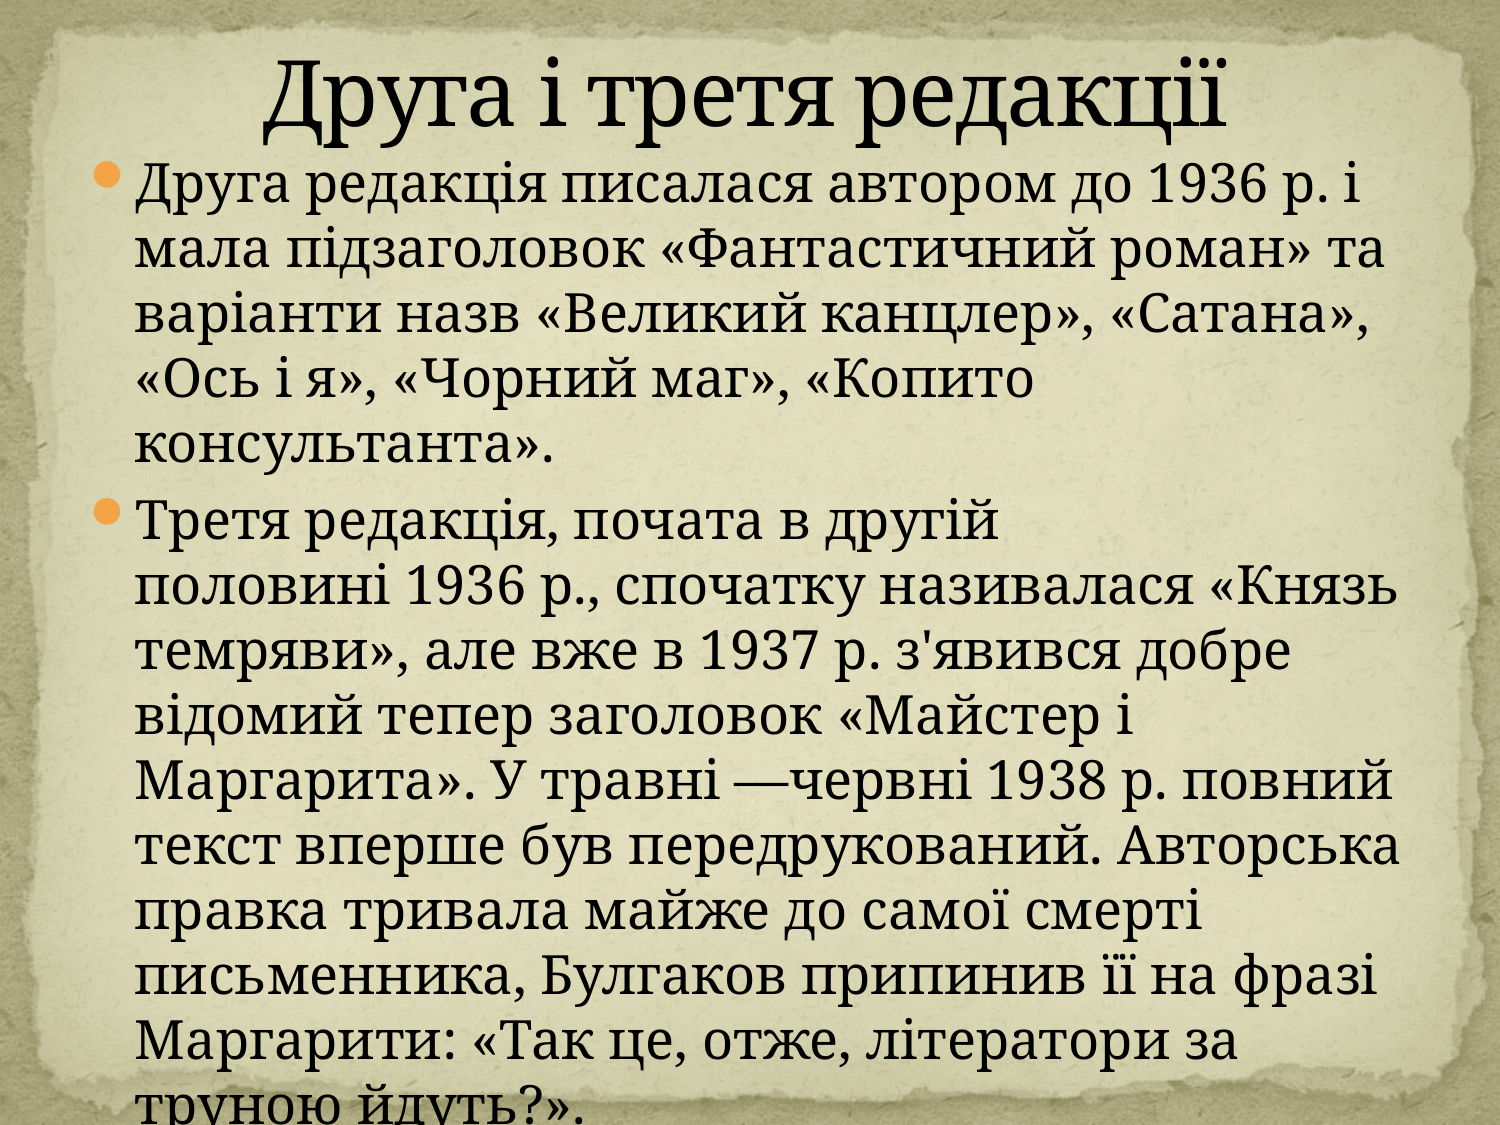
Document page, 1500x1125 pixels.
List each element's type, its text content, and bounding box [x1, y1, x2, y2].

list Друга редакція писалася автором до 1936 р. і мала підзаголовок «Фантастичний роман» та варіанти назв «Великий канцлер», «Сатана», «Ось і я», «Чорний маг», «Копито консультанта». Третя редакція, почата в другій половині 1936 р., спочатку називалася «Князь темряви», але вже в 1937 р. з'явився добре відомий тепер заголовок «Майстер і Маргарита». У травні —червні 1938 р. повний текст вперше був передрукований. Авторська правка тривала майже до самої смерті письменника, Булгаков припинив її на фразі Маргарити: «Так це, отже, літератори за труною йдуть?». [75, 140, 1425, 1090]
title Друга і третя редакції [70, 0, 1421, 153]
